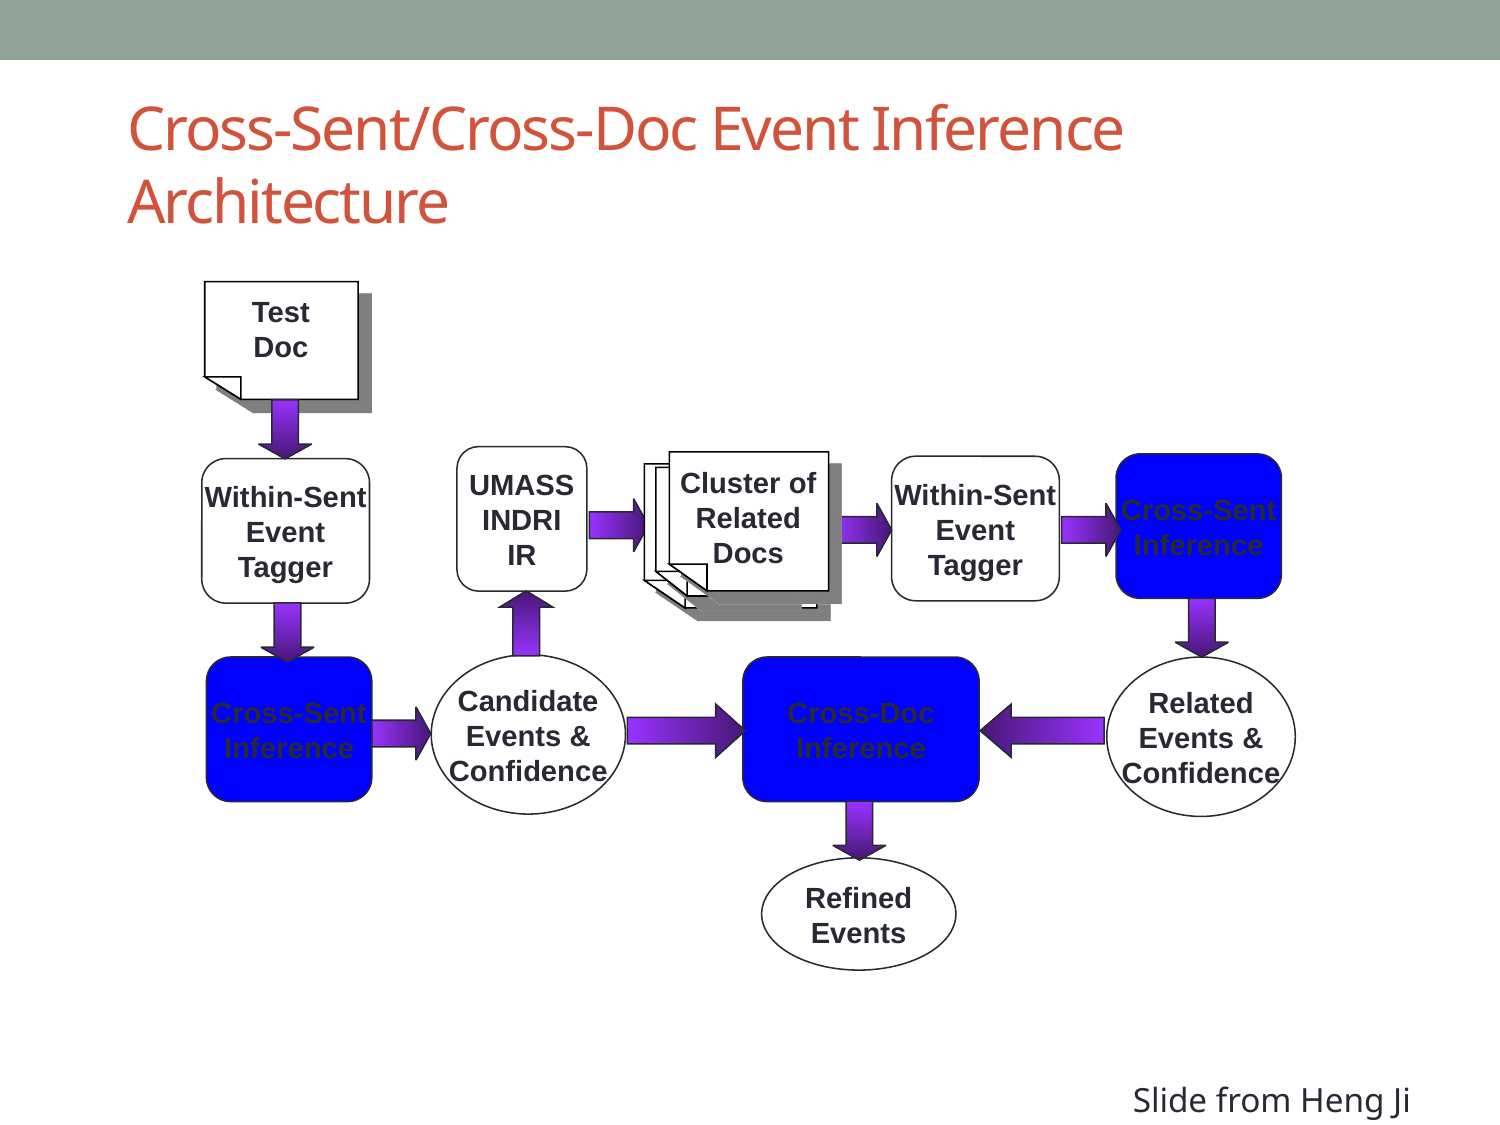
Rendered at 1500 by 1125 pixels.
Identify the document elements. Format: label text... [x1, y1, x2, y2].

text_box Within-Sent Event Tagger [201, 458, 370, 604]
text_box [1175, 599, 1229, 657]
text_box [589, 498, 640, 552]
text_box Candidate Events & Confidence [431, 655, 626, 815]
text_box Slide from Heng Ji [1118, 1071, 1427, 1125]
text_box Refined Events [761, 857, 956, 971]
text_box [980, 704, 1105, 758]
text_box Within-Sent Event Tagger [891, 456, 1060, 601]
text_box [258, 399, 312, 459]
text_box Related Events & Confidence [1106, 657, 1296, 817]
text_box [832, 801, 886, 857]
text_box UMASS INDRI IR [456, 446, 587, 592]
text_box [643, 450, 829, 608]
text_box Cross-Doc Inference [742, 656, 980, 802]
text_box Cross-Sent Inference [1116, 453, 1282, 599]
text_box [372, 706, 431, 761]
text_box Cross-Sent Inference [206, 656, 372, 802]
text_box Test Doc [204, 281, 359, 400]
title Cross-Sent/Cross-Doc Event Inference Architecture [112, 69, 1388, 257]
text_box [627, 704, 746, 758]
text_box [499, 592, 553, 656]
text_box [842, 503, 892, 557]
text_box [1061, 503, 1121, 557]
text_box [260, 602, 315, 663]
